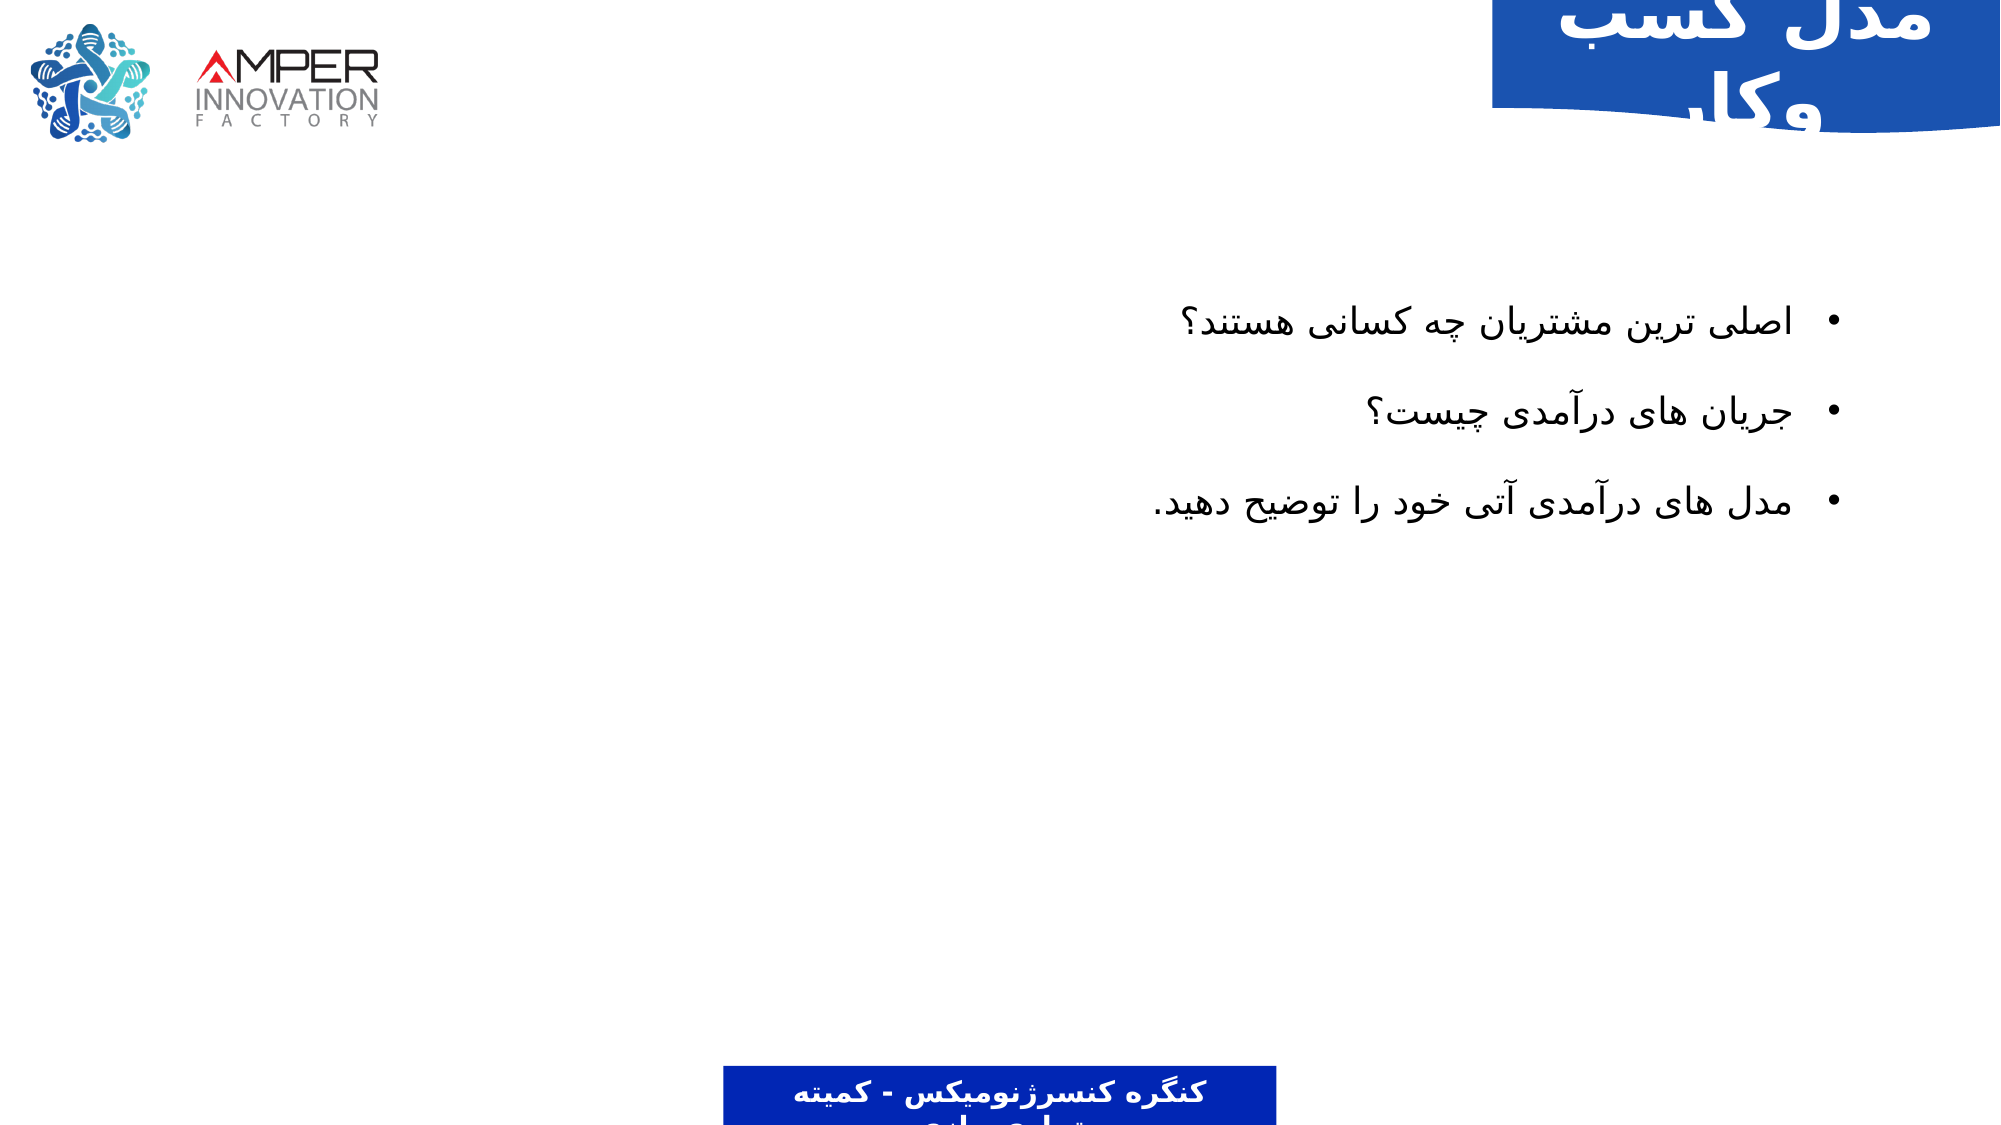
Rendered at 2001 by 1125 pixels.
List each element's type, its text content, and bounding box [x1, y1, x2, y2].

text_box مدل کسب وکار [1491, 0, 2000, 134]
text_box اصلی ترین مشتریان چه کسانی هستند؟ جریان های درآمدی‌ چیست؟ مدل های درآمدی آتی خود را توضیح دهید. [855, 244, 1856, 530]
picture [30, 24, 415, 152]
